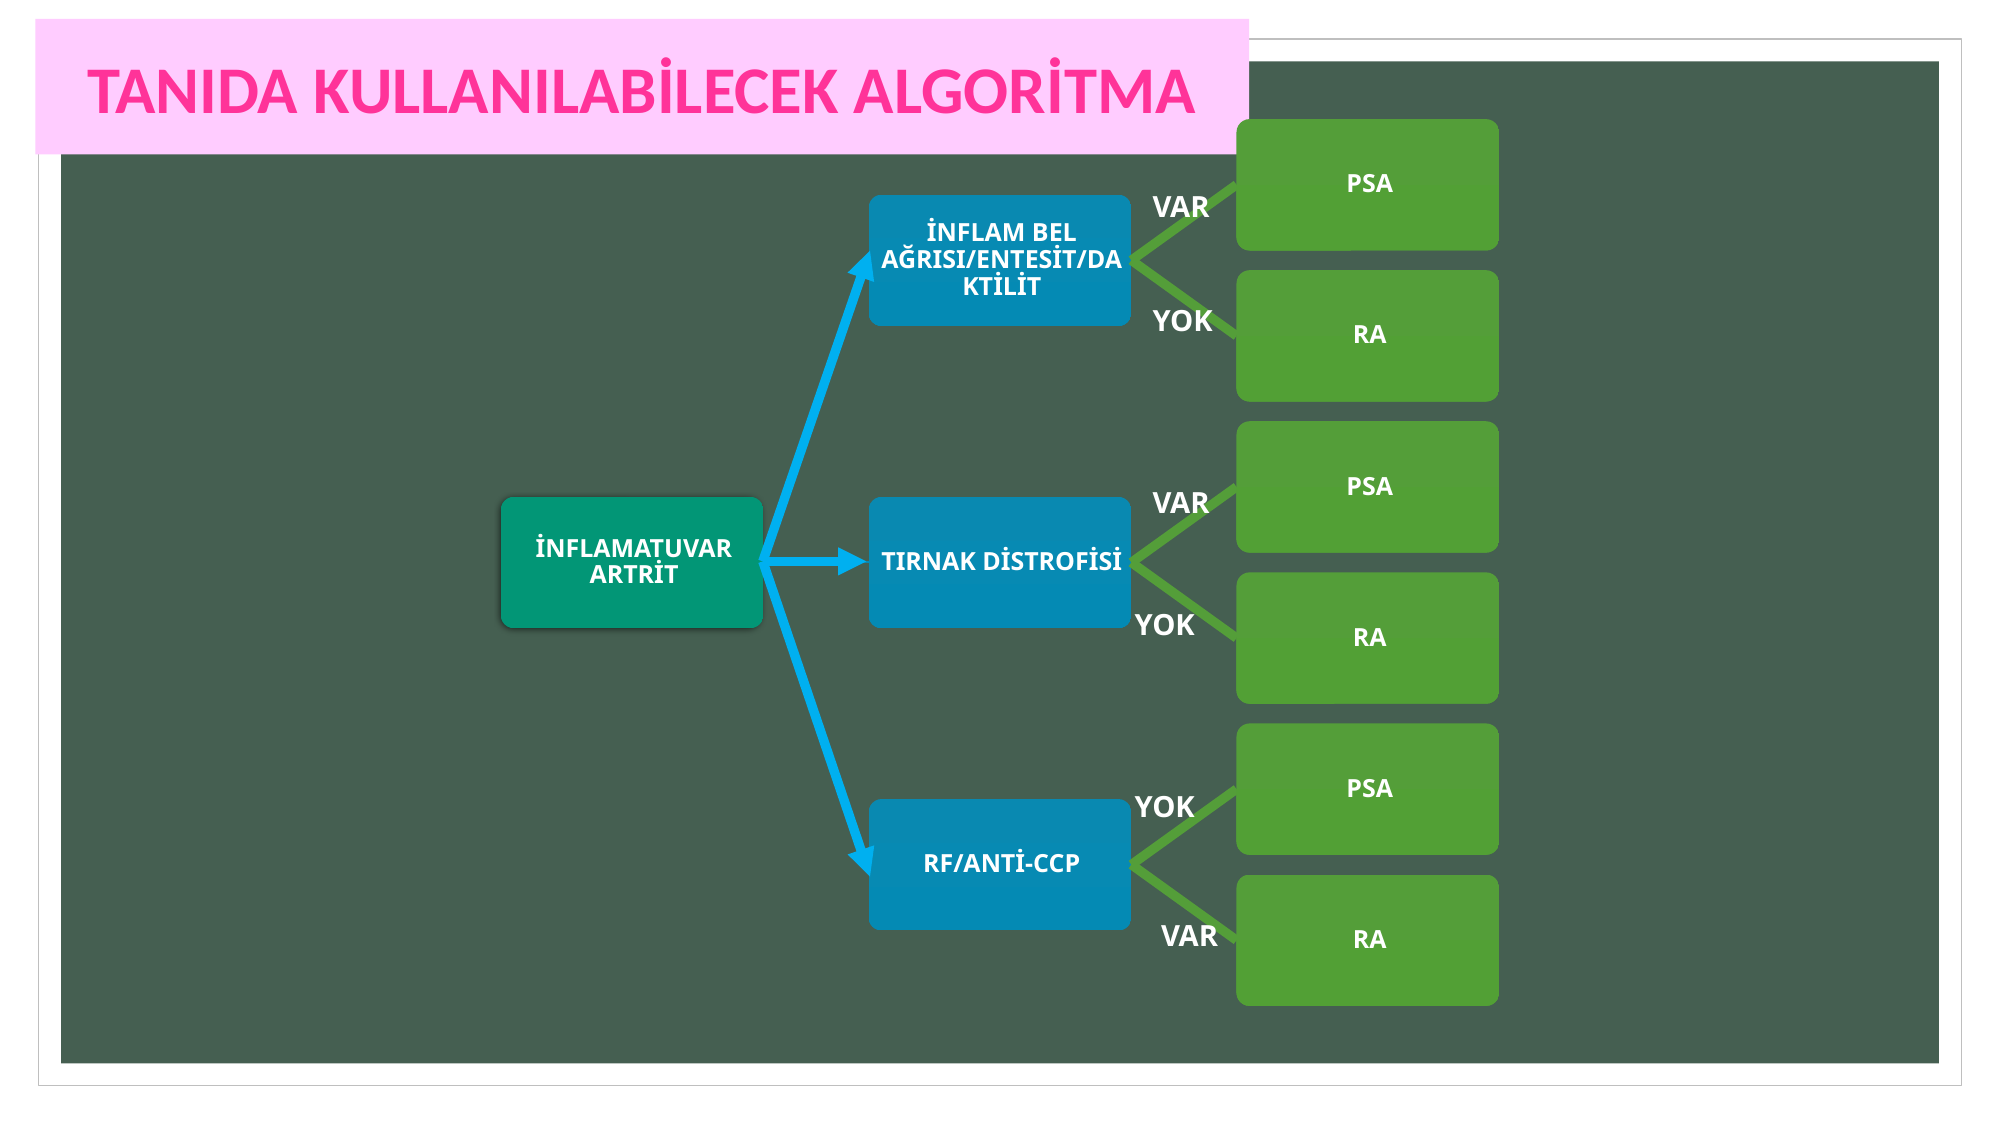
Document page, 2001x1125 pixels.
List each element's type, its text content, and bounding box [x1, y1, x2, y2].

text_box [762, 250, 870, 557]
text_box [762, 561, 870, 877]
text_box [333, 117, 1667, 1007]
text_box TANIDA KULLANILABİLECEK ALGORİTMA [35, 18, 1250, 155]
